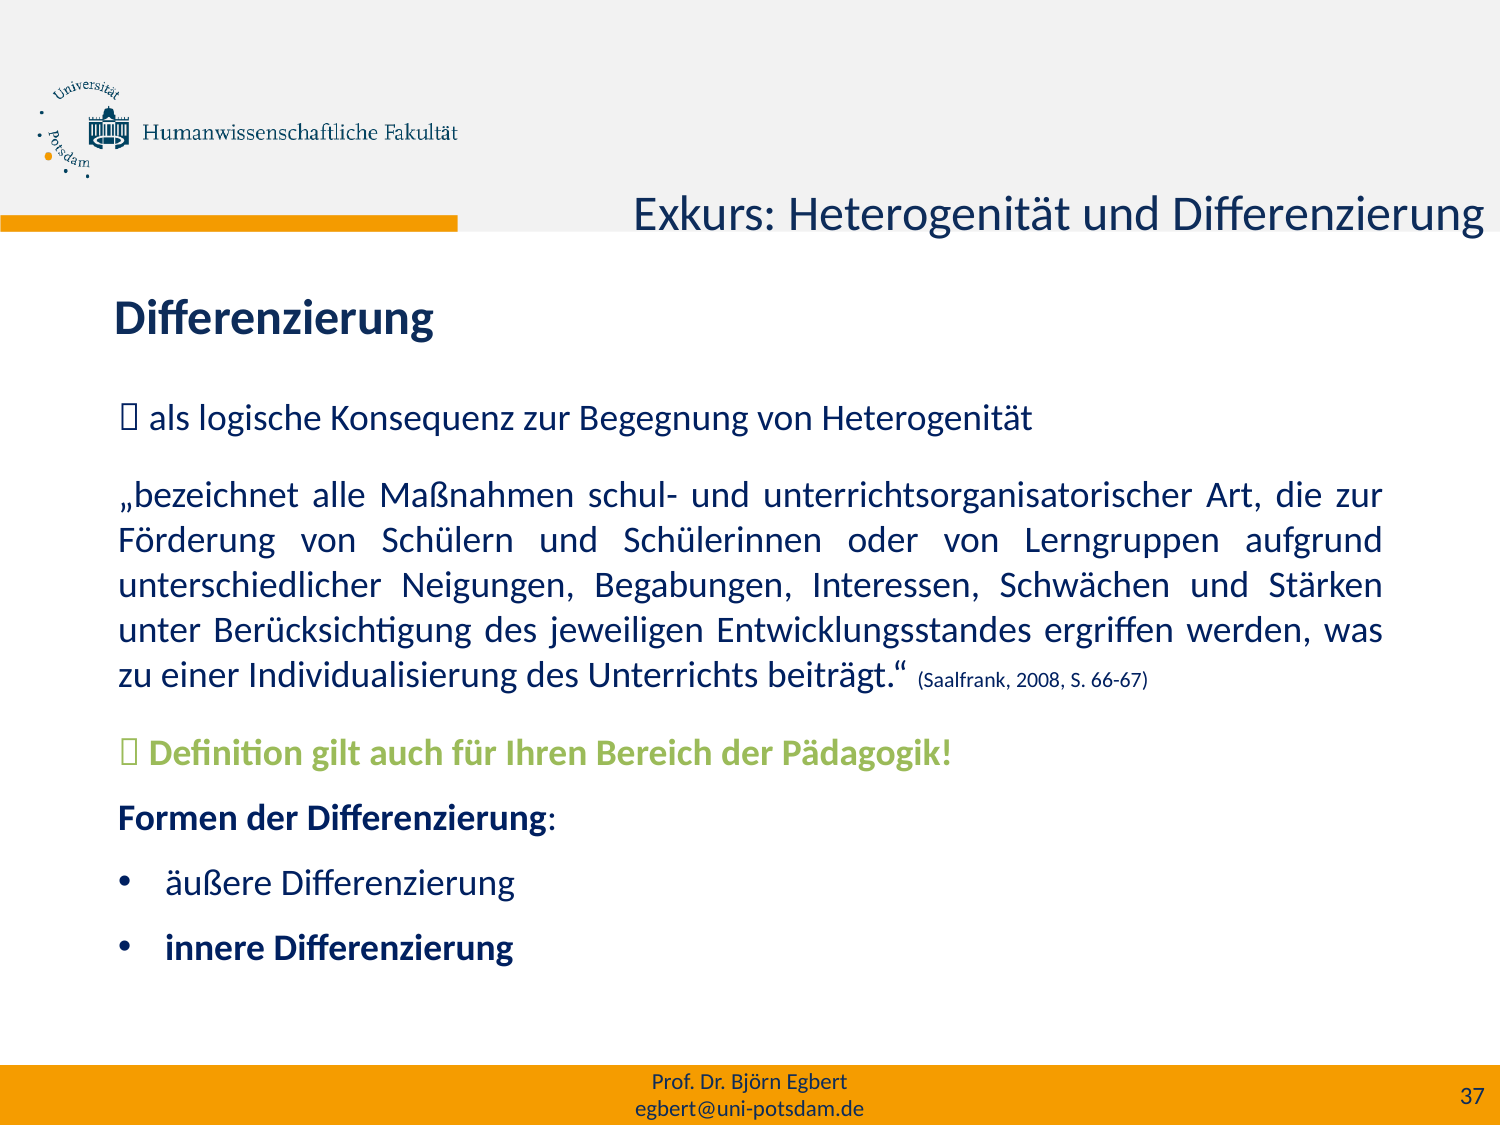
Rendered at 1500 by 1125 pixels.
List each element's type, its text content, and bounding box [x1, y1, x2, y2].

text_box  als logische Konsequenz zur Begegnung von Heterogenität „bezeichnet alle Maßnahmen schul- und unterrichtsorganisatorischer Art, die zur Förderung von Schülern und Schülerinnen oder von Lerngruppen aufgrund unterschiedlicher Neigungen, Begabungen, Interessen, Schwächen und Stärken unter Berücksichtigung des jeweiligen Entwicklungsstandes ergriffen werden, was zu einer Individualisierung des Unterrichts beiträgt.“ (Saalfrank, 2008, S. 66-67)  Definition gilt auch für Ihren Bereich der Pädagogik! Formen der Differenzierung: äußere Differenzierung innere Differenzierung [103, 385, 1400, 1012]
text_box Exkurs: Heterogenität und Differenzierung [206, 172, 1500, 268]
text_box Differenzierung [100, 277, 1400, 372]
text_box Prof. Dr. Björn Egbert egbert@uni-potsdam.de [620, 1058, 880, 1125]
text_box 37 [1162, 1064, 1500, 1125]
picture [0, 81, 463, 232]
